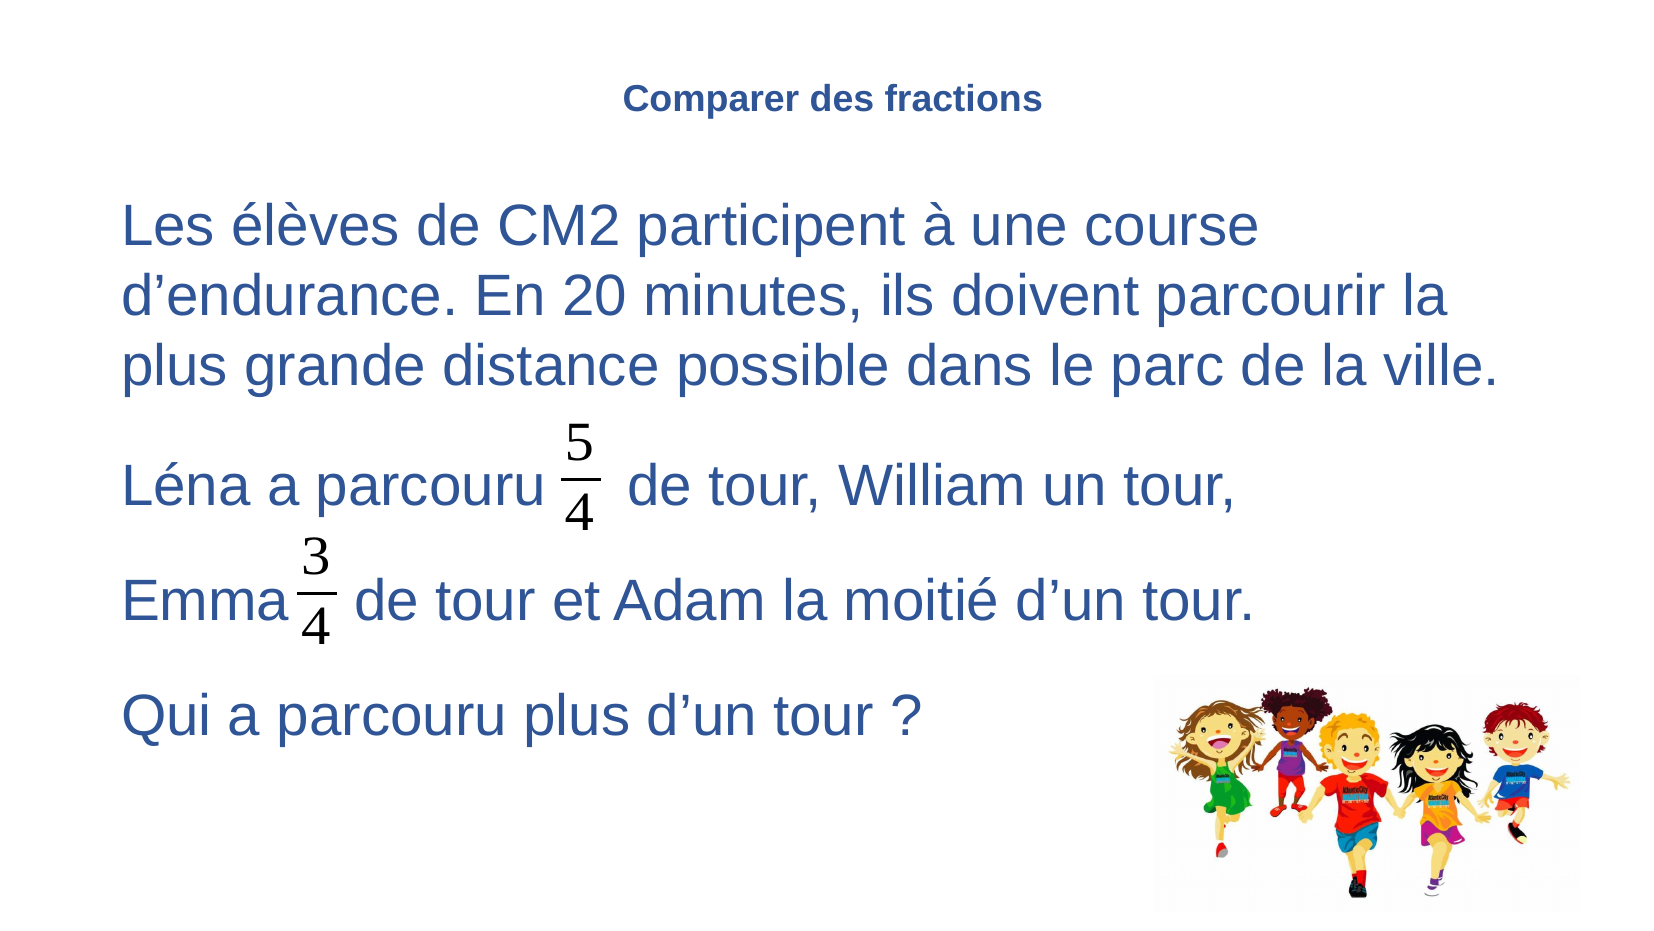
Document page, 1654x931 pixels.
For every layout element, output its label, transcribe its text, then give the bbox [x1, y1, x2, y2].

text_box Les élèves de CM2 participent à une course d’endurance. En 20 minutes, ils doivent parcourir la plus grande distance possible dans le parc de la ville. Léna a parcouru de tour, William un tour, Emma de tour et Adam la moitié d’un tour. Qui a parcouru plus d’un tour ? [106, 179, 1536, 780]
picture [1153, 675, 1580, 914]
text_box Comparer des fractions [590, 66, 1075, 147]
